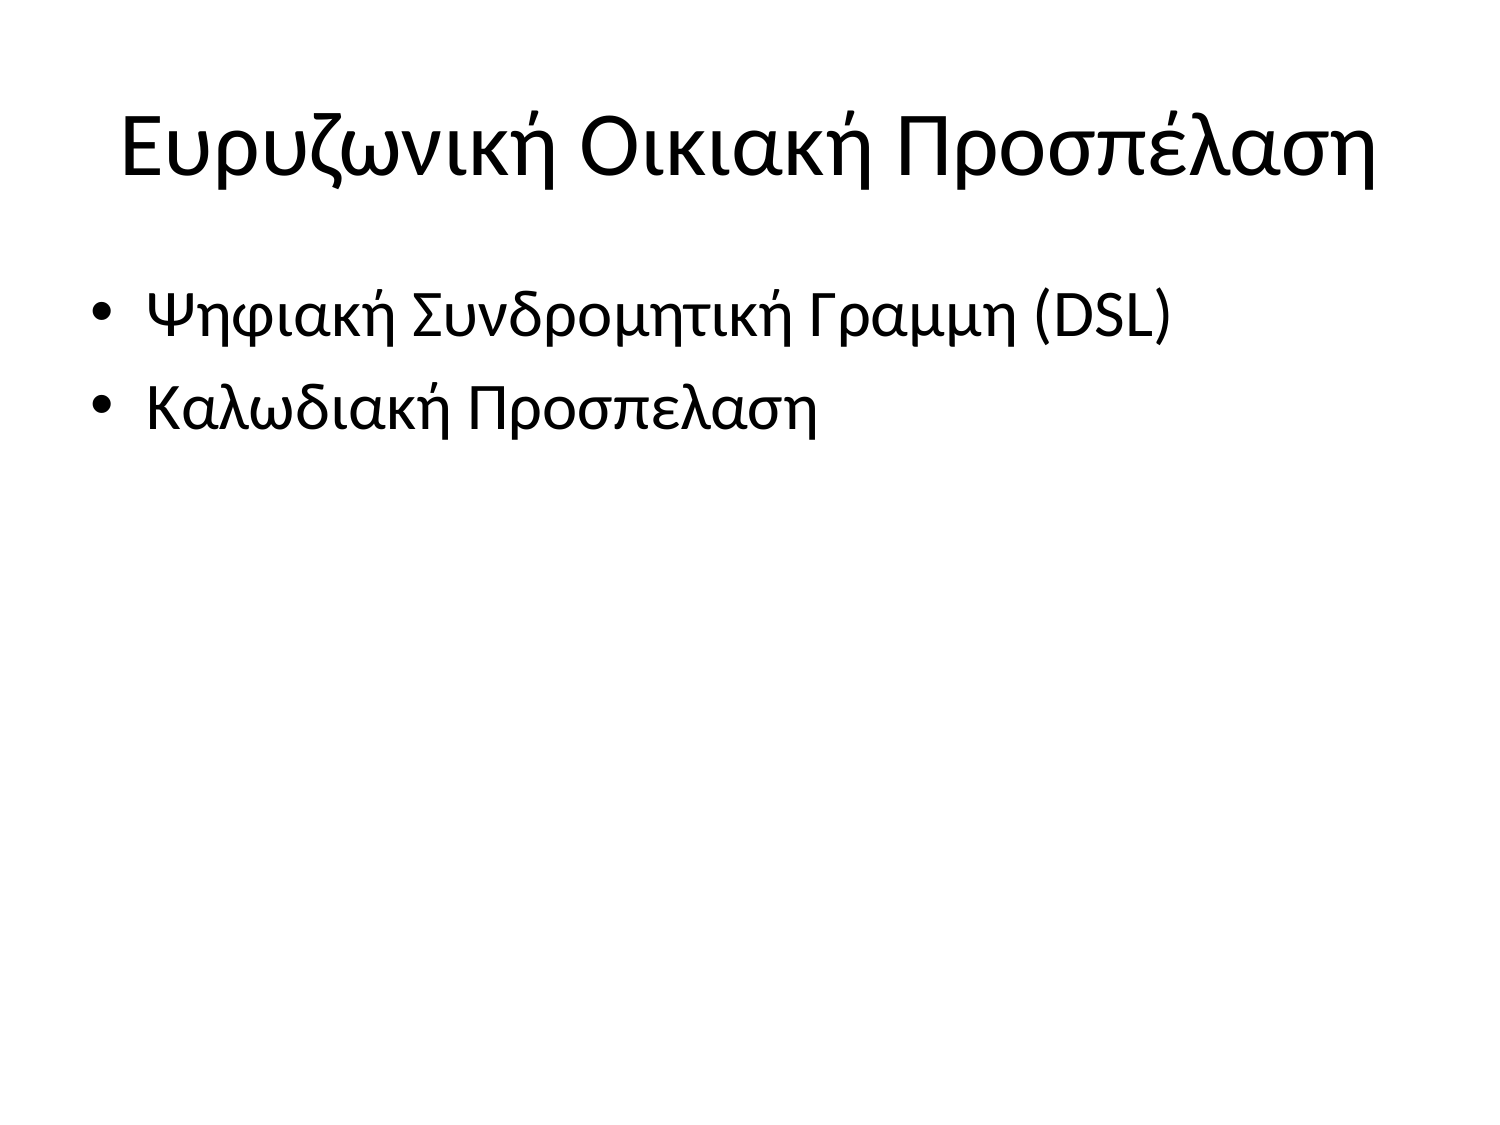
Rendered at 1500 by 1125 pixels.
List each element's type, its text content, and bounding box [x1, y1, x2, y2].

list Ψηφιακή Συνδρομητική Γραμμη (DSL) Καλωδιακή Προσπελαση [75, 262, 1425, 1005]
title Ευρυζωνική Οικιακή Προσπέλαση [75, 45, 1425, 233]
